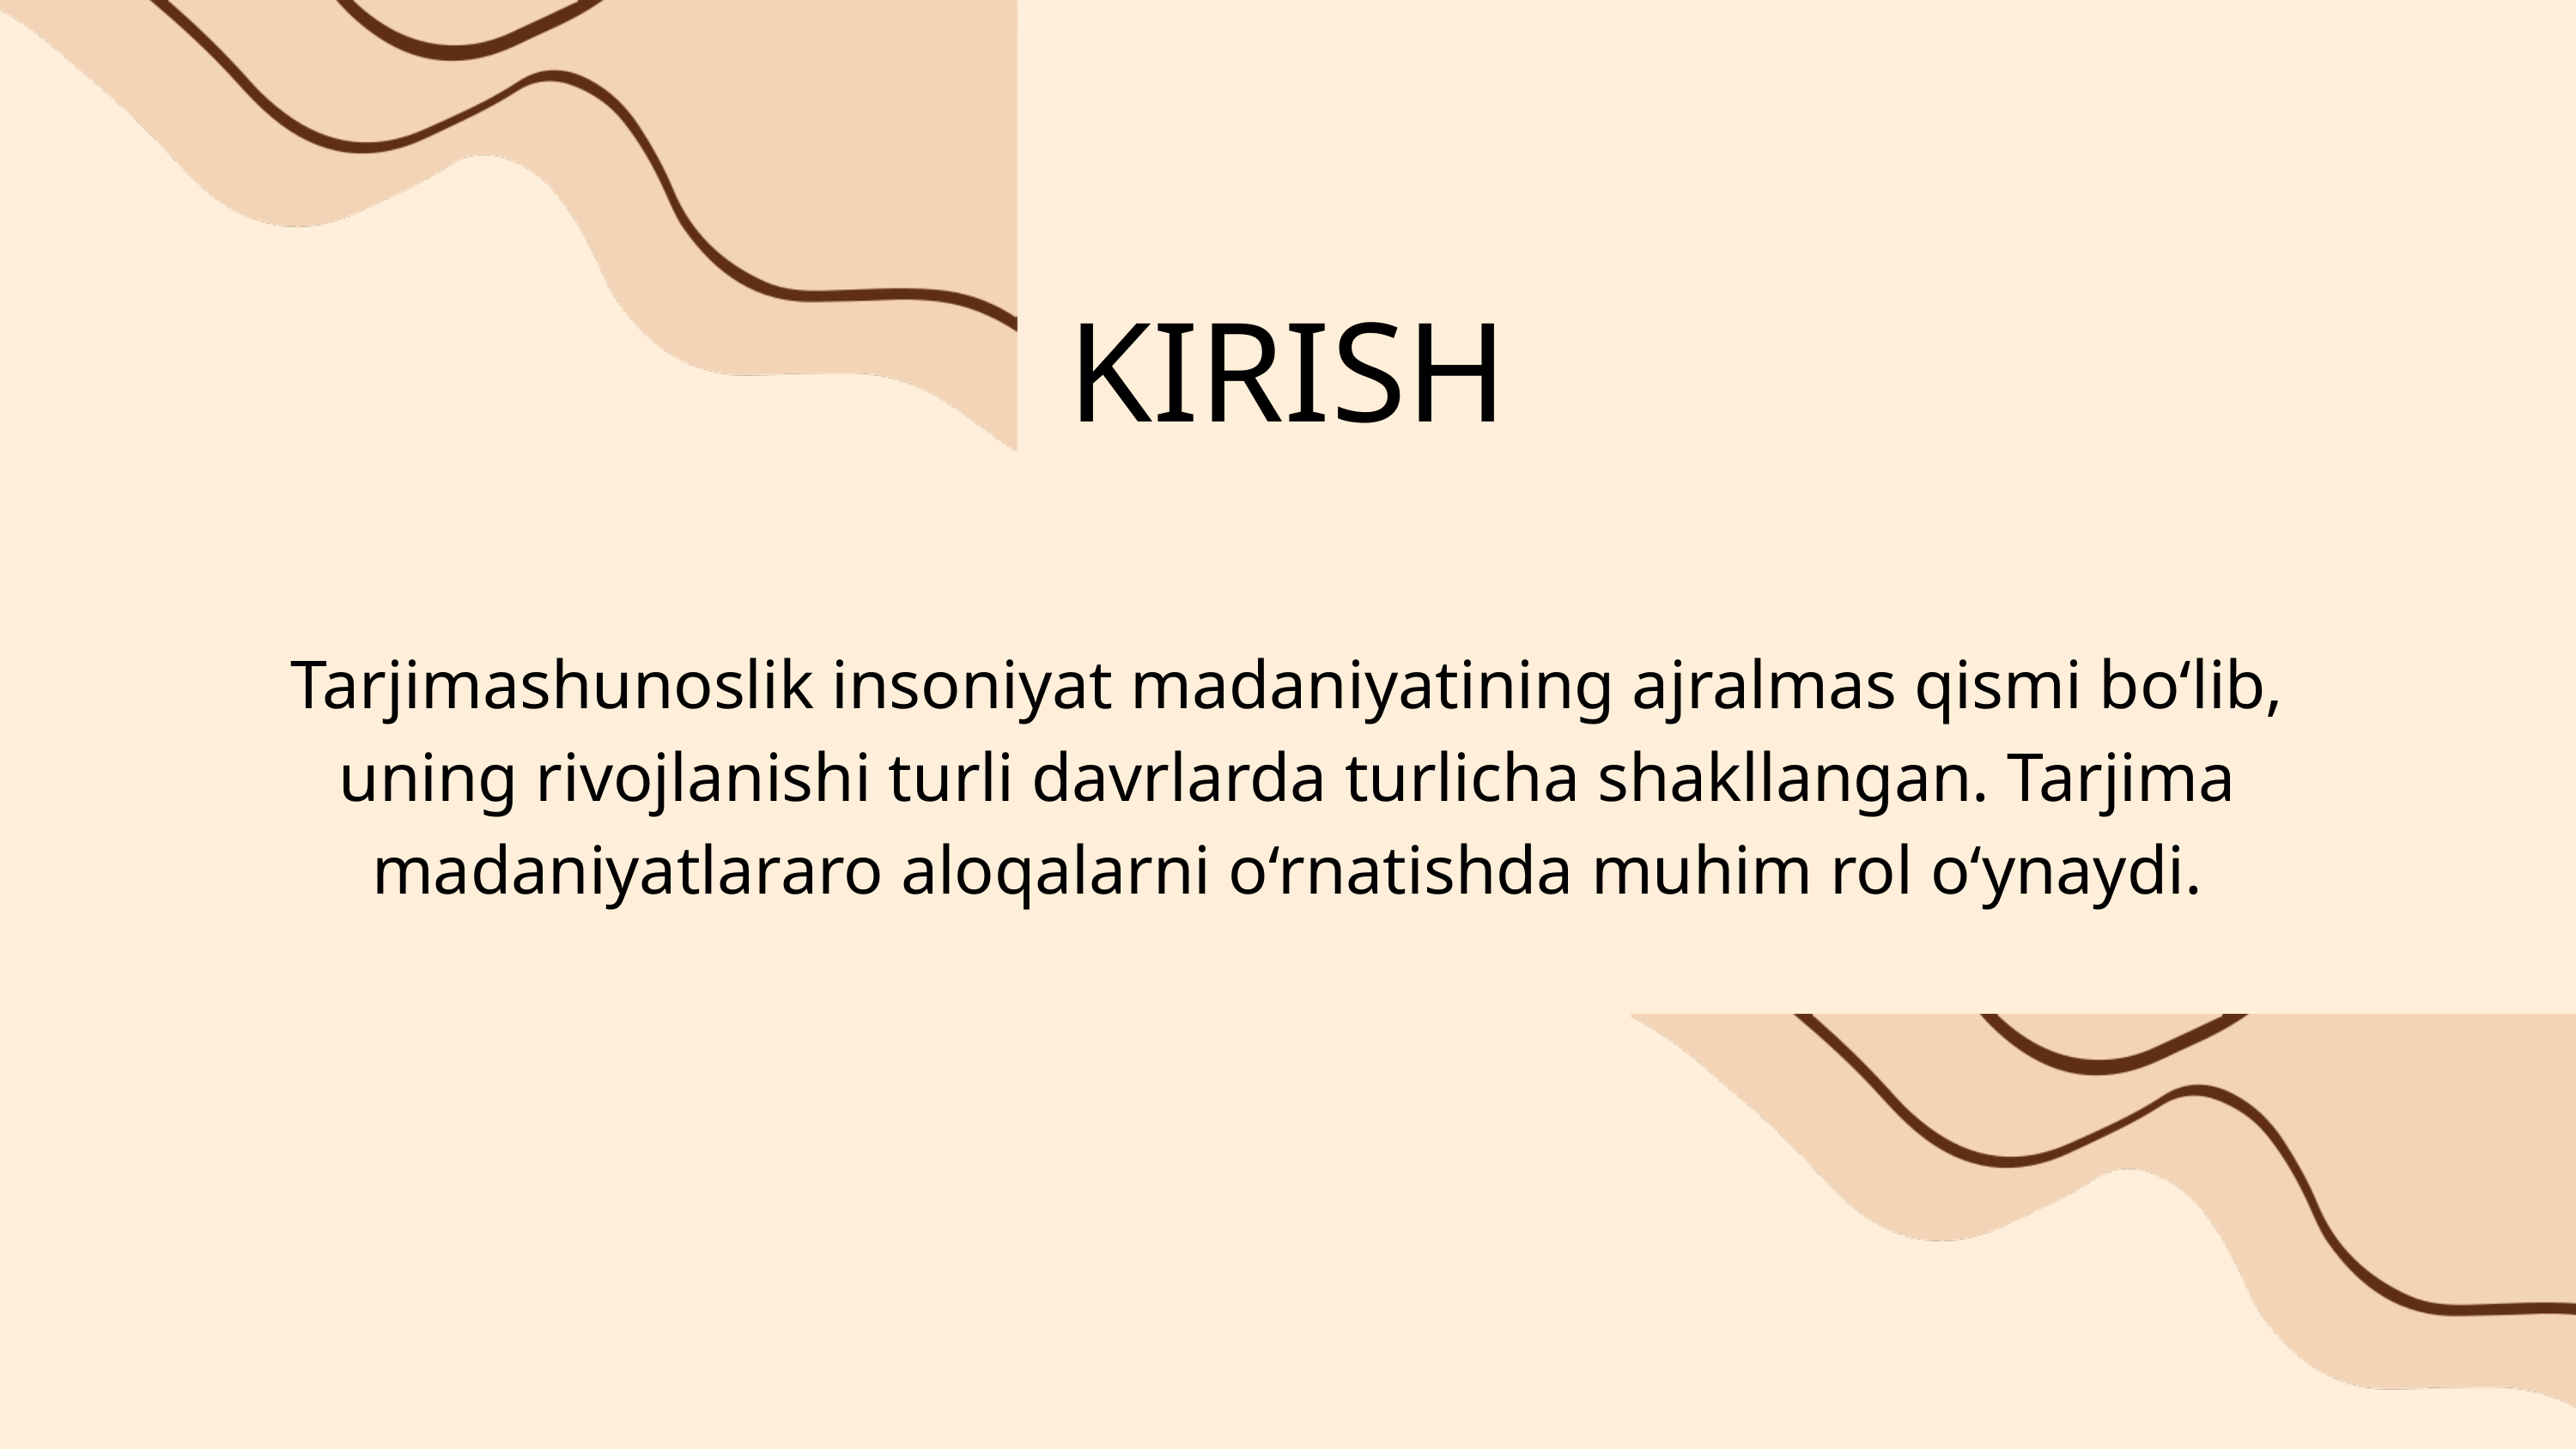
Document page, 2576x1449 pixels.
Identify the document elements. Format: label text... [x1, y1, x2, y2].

text_box [0, 0, 1018, 452]
text_box [1631, 1014, 2576, 1449]
text_box Tarjimashunoslik insoniyat madaniyatining ajralmas qismi bo‘lib, uning rivojlanishi turli davrlarda turlicha shakllangan. Tarjima madaniyatlararo aloqalarni o‘rnatishda muhim rol o‘ynaydi. [199, 628, 2377, 907]
text_box KIRISH [1018, 296, 1917, 450]
